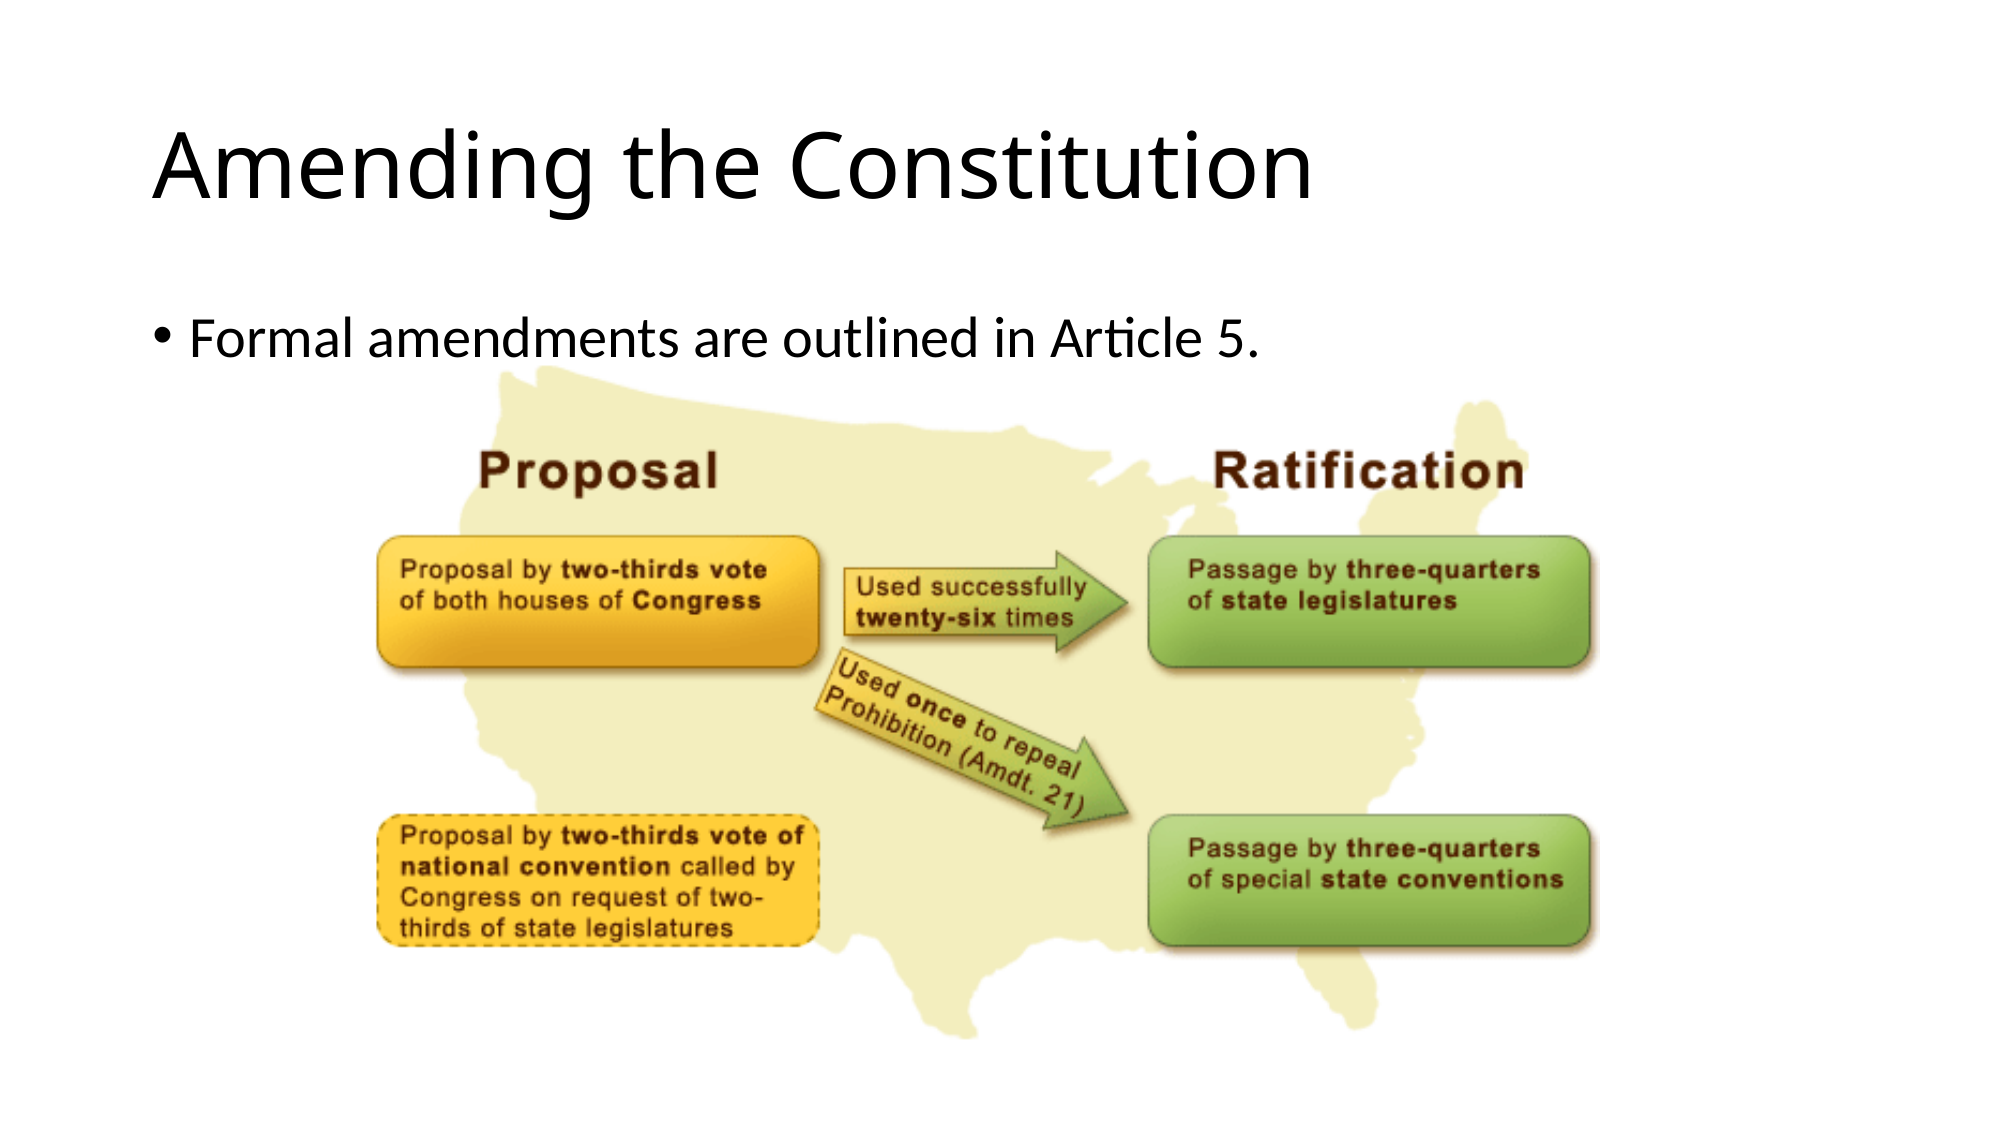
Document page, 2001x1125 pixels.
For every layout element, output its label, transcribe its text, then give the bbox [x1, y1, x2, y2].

list Formal amendments are outlined in Article 5. [137, 299, 1863, 1014]
title Amending the Constitution [137, 59, 1863, 278]
picture [374, 362, 1600, 1044]
